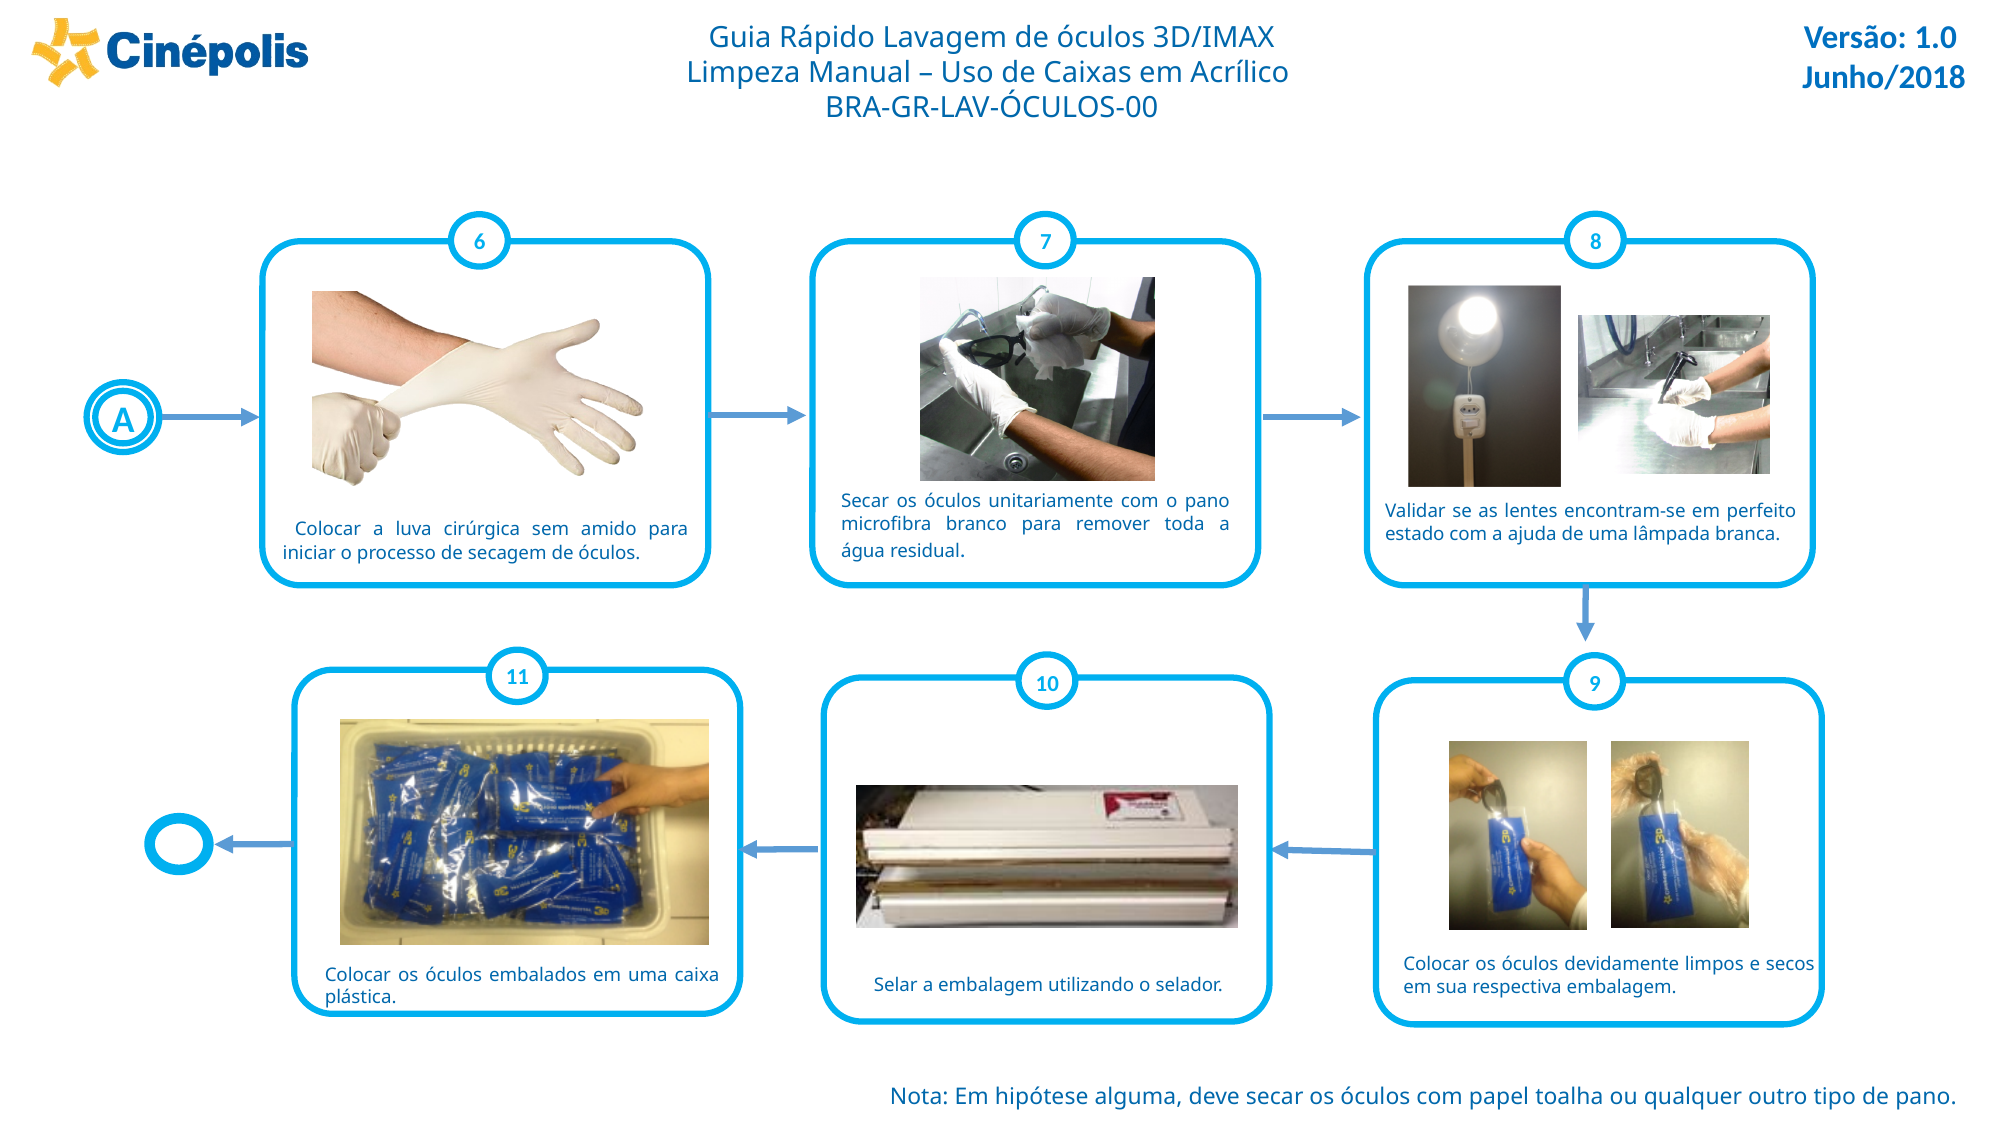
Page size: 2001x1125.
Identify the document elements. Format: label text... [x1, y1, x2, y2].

picture [1611, 741, 1749, 928]
text_box Validar se as lentes encontram-se em perfeito estado com a ajuda de uma lâmpada branca. [1370, 491, 1811, 552]
text_box [498, 697, 536, 704]
text_box Guia Rápido Lavagem de óculos 3D/IMAX Limpeza Manual – Uso de Caixas em Acrílico BRA-GR-LAV-ÓCULOS-00 [483, 10, 1501, 130]
text_box [1027, 653, 1067, 660]
picture [25, 0, 321, 164]
text_box Colocar a luva cirúrgica sem amido para iniciar o processo de secagem de óculos. [267, 505, 703, 571]
text_box [822, 676, 1271, 1023]
text_box [1578, 704, 1611, 709]
picture [856, 784, 1238, 928]
text_box 7 [1015, 212, 1075, 268]
text_box [1374, 679, 1823, 1026]
text_box Versão: 1.0 Junho/2018 [1787, 7, 1981, 103]
text_box [1031, 704, 1062, 708]
picture [920, 277, 1155, 481]
text_box [1616, 662, 1625, 700]
text_box [1365, 240, 1814, 587]
text_box [1565, 661, 1574, 701]
text_box Selar a embalagem utilizando o selador. [859, 965, 1238, 1003]
picture [340, 719, 709, 945]
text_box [1269, 849, 1376, 853]
text_box Secar os óculos unitariamente com o pano microfibra branco para remover toda a água residual. [826, 481, 1245, 569]
text_box 6 [449, 213, 509, 268]
text_box [1575, 654, 1615, 661]
text_box [269, 571, 702, 587]
picture [312, 291, 654, 488]
text_box 9 [1574, 661, 1616, 704]
text_box Nota: Em hipótese alguma, deve secar os óculos com papel toalha ou qualquer outro tipo de pano. [874, 1073, 1974, 1117]
text_box [811, 240, 1260, 587]
text_box Colocar os óculos embalados em uma caixa plástica. [309, 954, 734, 1015]
text_box [261, 240, 710, 569]
text_box [146, 814, 212, 874]
text_box 9 [293, 668, 742, 1008]
text_box 11 [490, 654, 545, 697]
picture [1384, 286, 1770, 487]
picture [1449, 741, 1587, 930]
text_box 8 [1565, 212, 1625, 268]
text_box Colocar os óculos devidamente limpos e secos em sua respectiva embalagem. [1388, 944, 1829, 1005]
text_box 10 [1020, 660, 1074, 704]
text_box A [85, 381, 161, 454]
text_box [499, 648, 535, 654]
